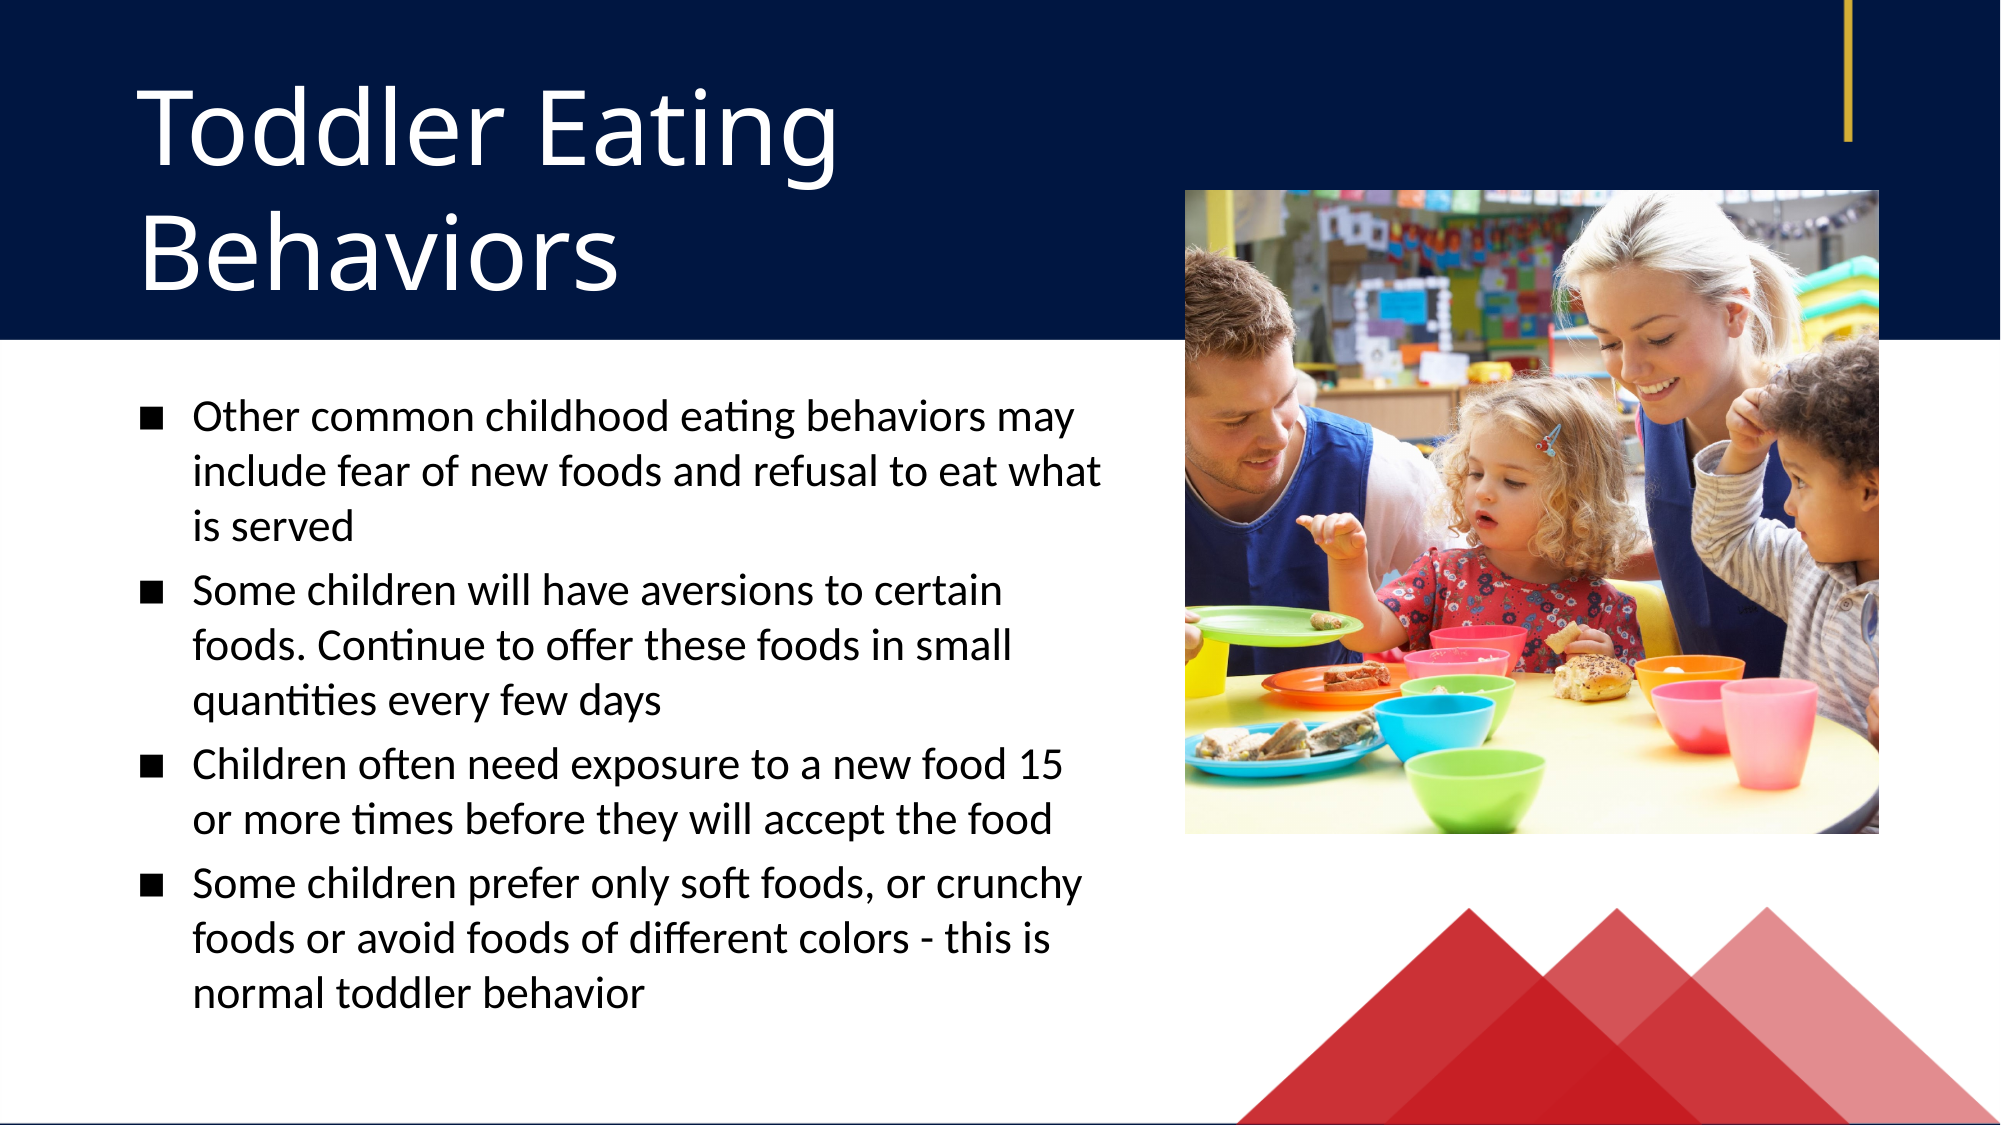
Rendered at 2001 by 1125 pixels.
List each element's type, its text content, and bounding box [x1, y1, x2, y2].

list Other common childhood eating behaviors may include fear of new foods and refusal to eat what is served Some children will have aversions to certain foods. Continue to offer these foods in small quantities every few days Children often need exposure to a new food 15 or more times before they will accept the food Some children prefer only soft foods, or crunchy foods or avoid foods of different colors - this is normal toddler behavior [121, 377, 1125, 1022]
list Toddler Eating Behaviors [121, 54, 867, 305]
picture [0, 0, 2001, 1125]
